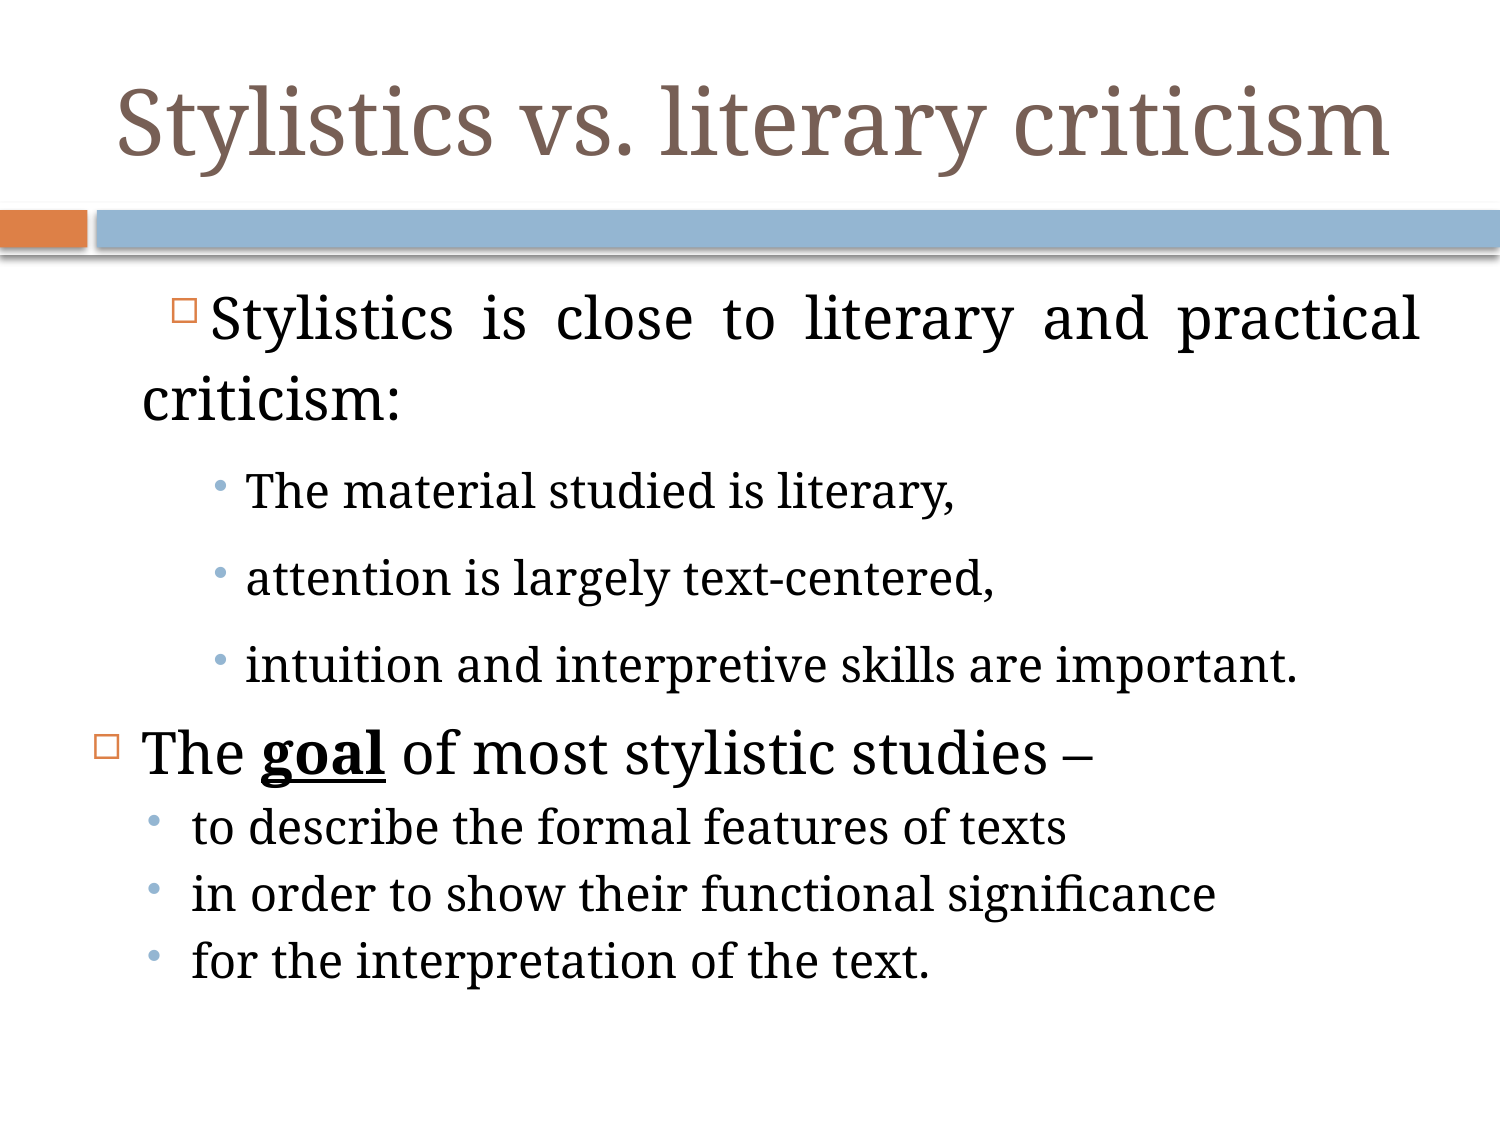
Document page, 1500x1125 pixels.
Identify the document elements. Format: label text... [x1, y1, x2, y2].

list Stylistics is close to literary and practical criticism: The material studied is literary, attention is largely text-centered, intuition and interpretive skills are important. The goal of most stylistic studies – to describe the formal features of texts in order to show their functional significance for the interpretation of the text. [76, 262, 1438, 1000]
title Stylistics vs. literary criticism [100, 37, 1438, 200]
